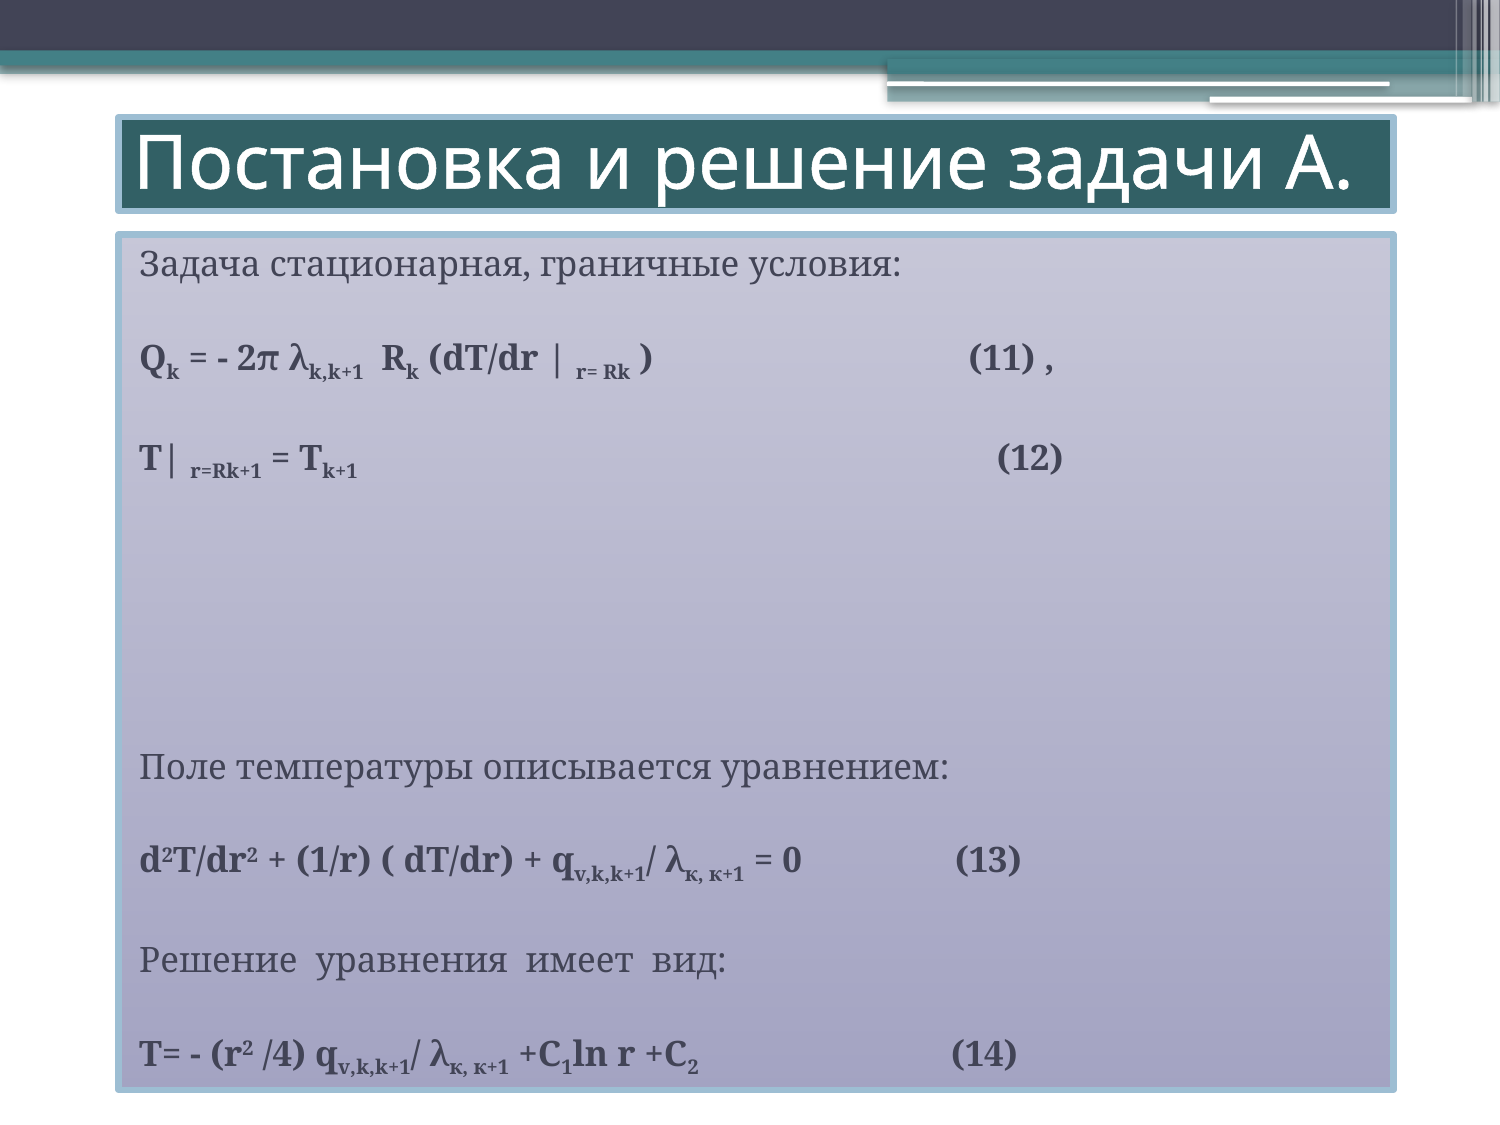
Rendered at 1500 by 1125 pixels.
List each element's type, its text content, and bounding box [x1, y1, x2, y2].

title Постановка и решение задачи А. [118, 117, 1394, 211]
list Задача стационарная, граничные условия: Qk = - 2π λk,k+1 Rk (dT/dr | r= Rk ) (11) , T| r=Rk+1 = Тk+1 (12) Поле температуры описывается уравнением: d2T/dr2 + (1/r) ( dT/dr) + qv,k,k+1/ λк, к+1 = 0 (13) Решение уравнения имеет вид: T= - (r2 /4) qv,k,k+1/ λк, к+1 +C1ln r +C2 (14) [118, 234, 1394, 1090]
